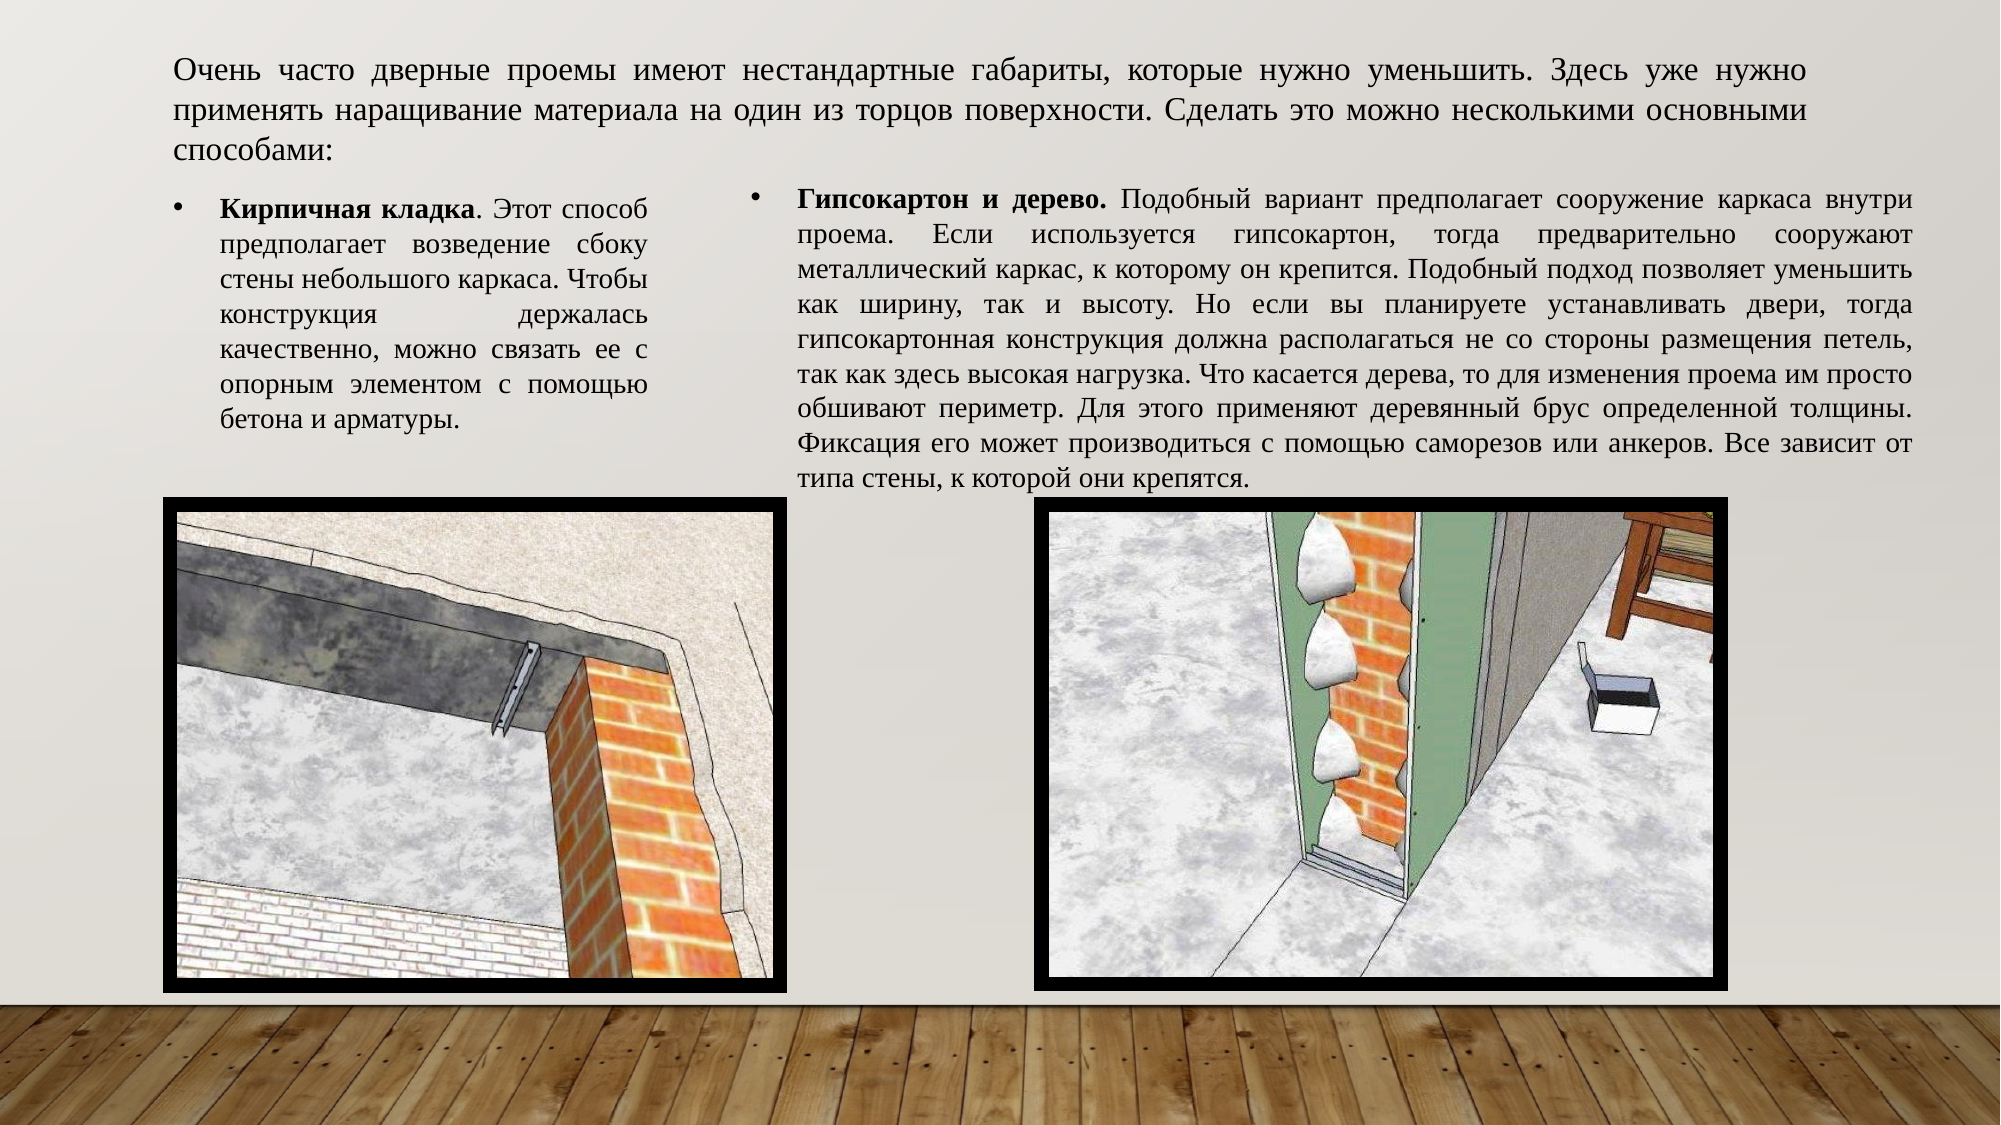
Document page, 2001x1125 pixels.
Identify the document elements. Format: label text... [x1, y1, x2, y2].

picture [0, 1005, 2000, 1125]
text_box Очень часто дверные проемы имеют нестандартные габариты, которые нужно уменьшить. Здесь уже нужно применять наращивание материала на один из торцов поверхности. Сделать это можно несколькими основными способами: [158, 40, 1825, 175]
text_box Гипсокартон и дерево. Подобный вариант предполагает сооружение каркаса внутри проема. Если используется гипсокартон, тогда предварительно сооружают металлический каркас, к которому он крепится. Подобный подход позволяет уменьшить как ширину, так и высоту. Но если вы планируете устанавливать двери, тогда гипсокартонная конструкция должна располагаться не со стороны размещения петель, так как здесь высокая нагрузка. Что касается дерева, то для изменения проема им просто обшивают периметр. Для этого применяют деревянный брус определенной толщины. Фиксация его может производиться с помощью саморезов или анкеров. Все зависит от типа стены, к которой они крепятся. [735, 171, 1929, 502]
picture [1048, 511, 1714, 977]
picture [177, 511, 773, 979]
text_box Кирпичная кладка. Этот способ предполагает возведение сбоку стены небольшого каркаса. Чтобы конструкция держалась качественно, можно связать ее с опорным элементом с помощью бетона и арматуры. [158, 181, 664, 442]
